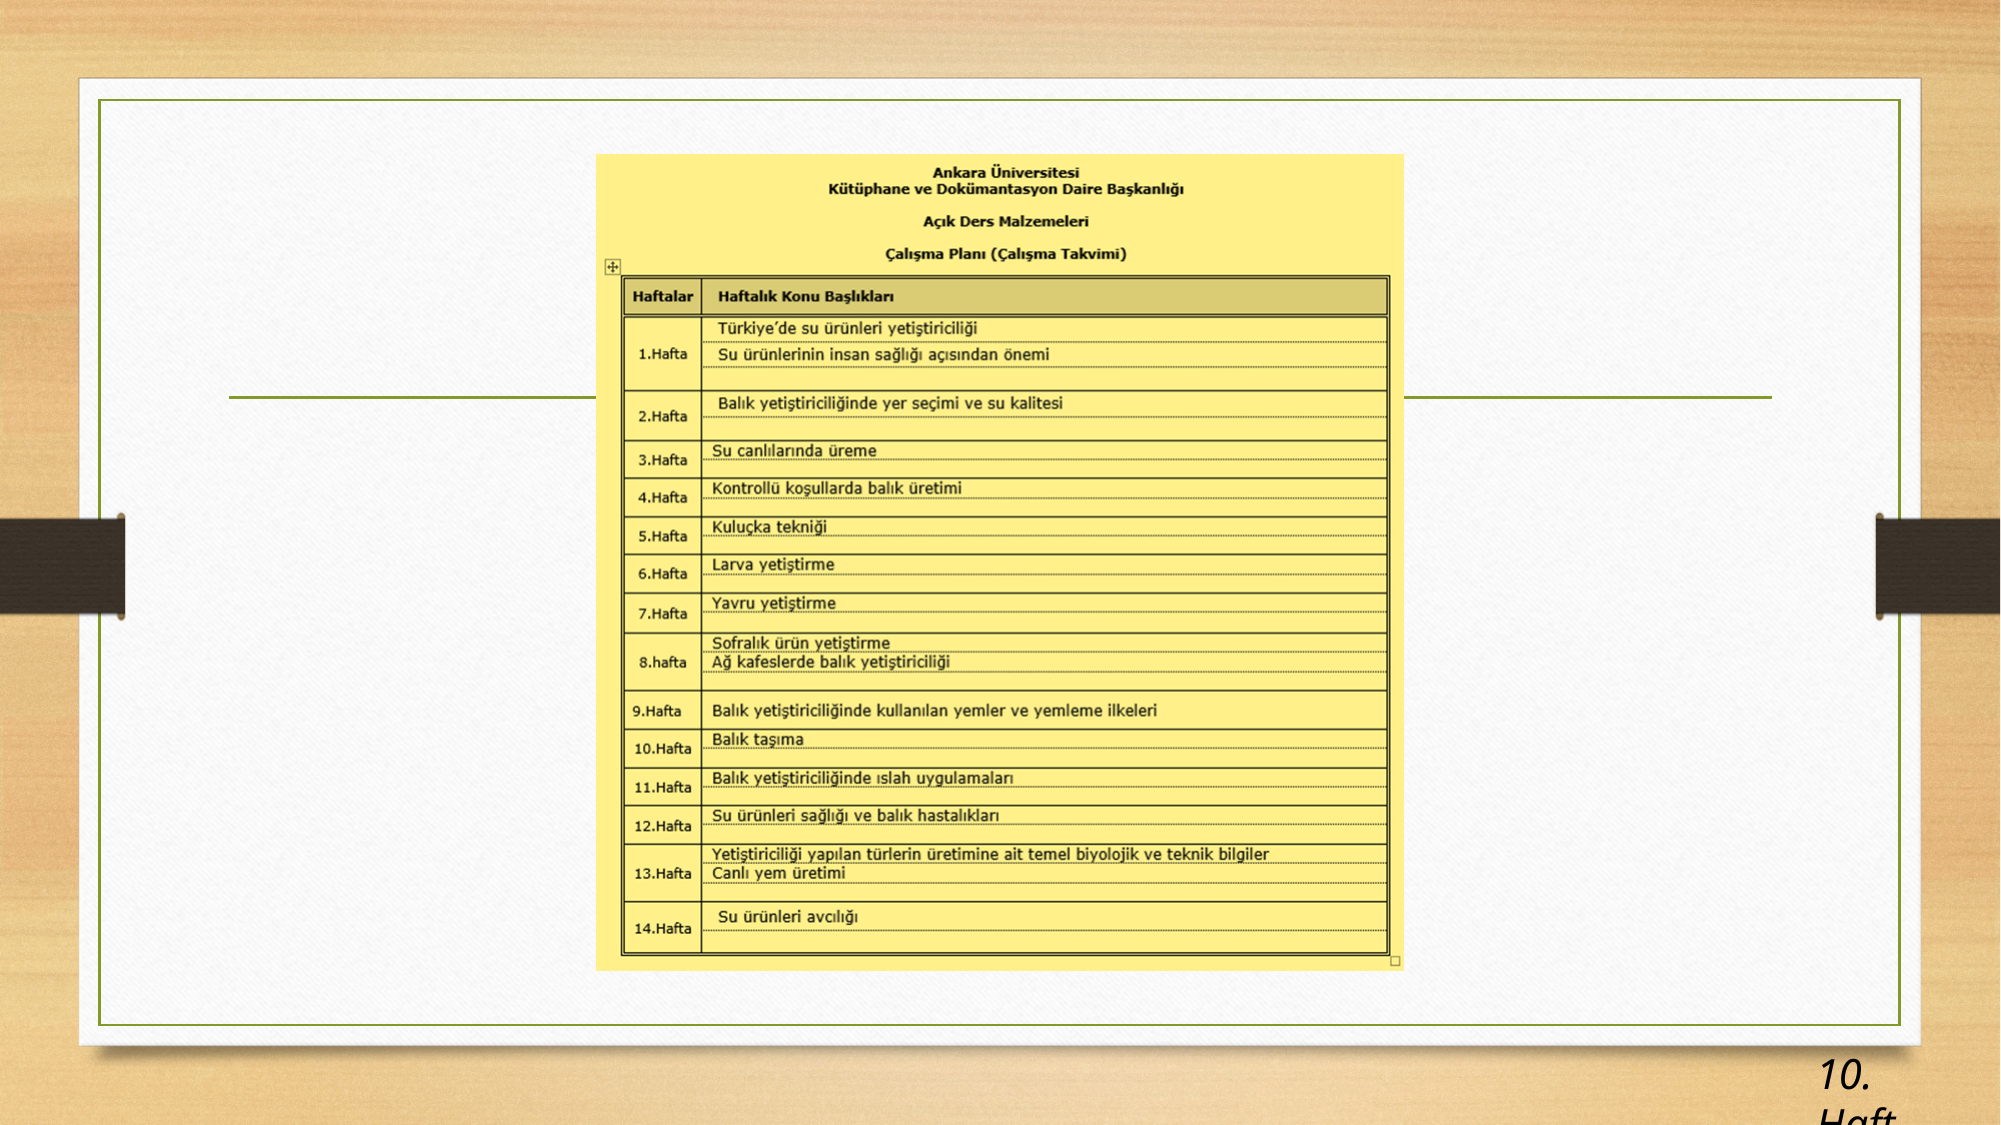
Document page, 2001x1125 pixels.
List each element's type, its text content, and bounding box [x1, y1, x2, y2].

text_box 10. Hafta [1801, 1040, 1931, 1125]
picture [0, 0, 2001, 1125]
